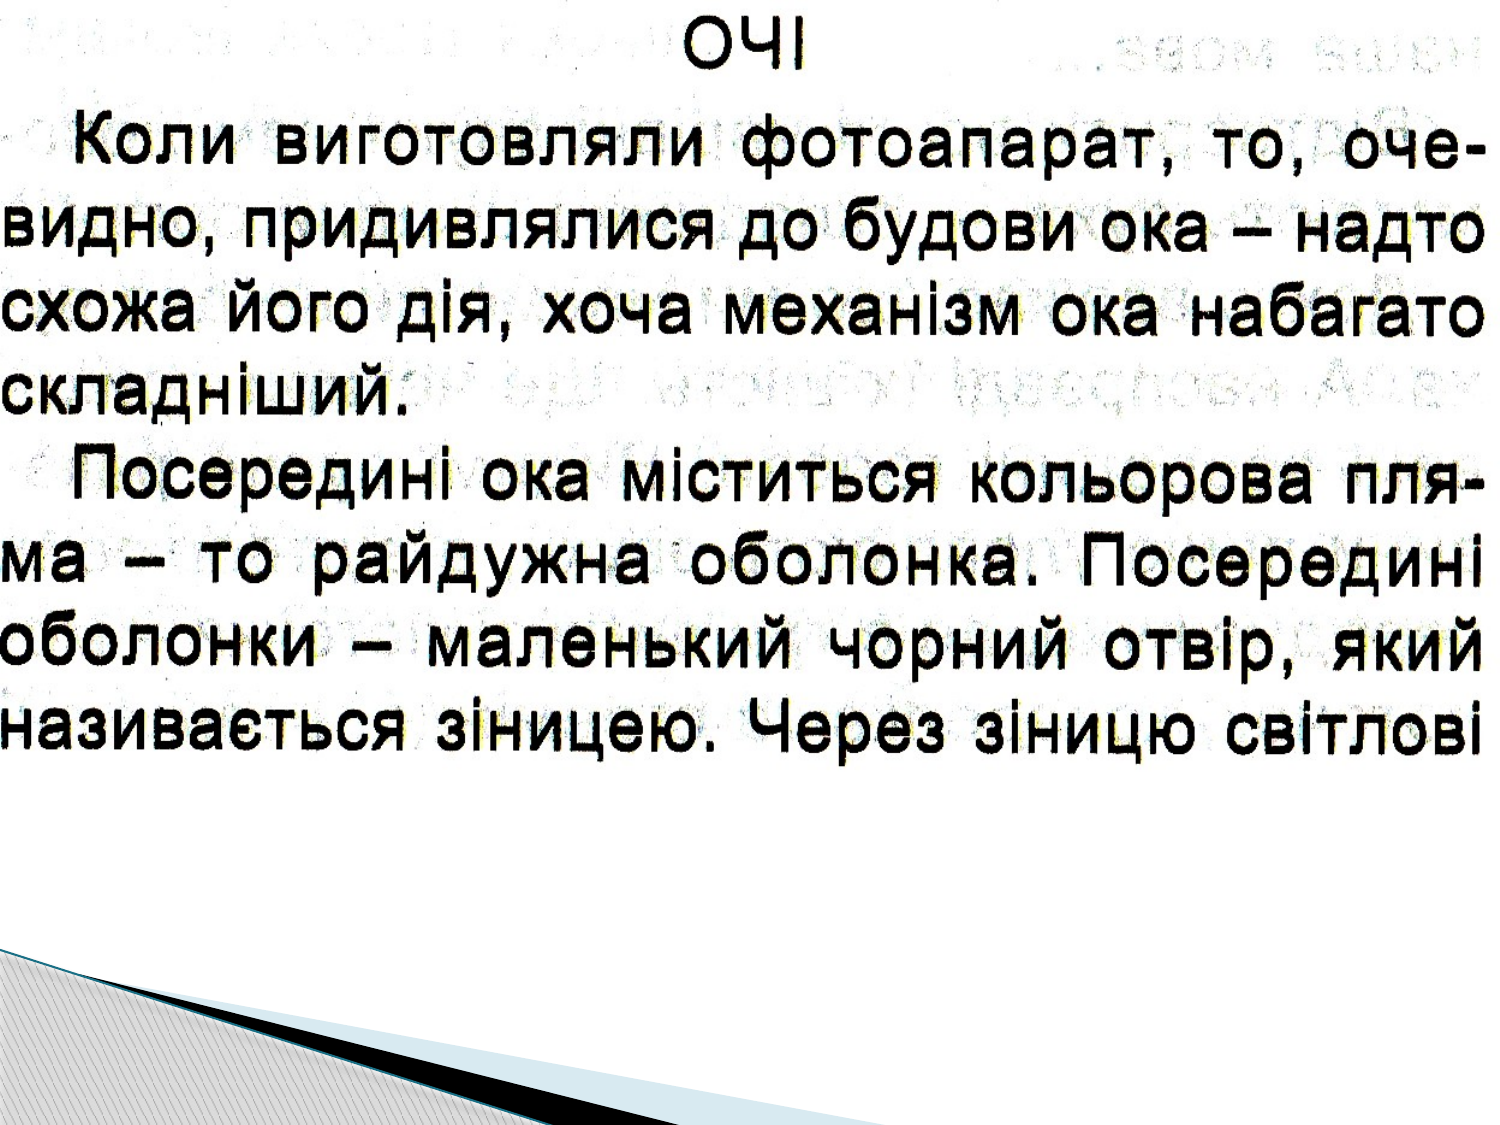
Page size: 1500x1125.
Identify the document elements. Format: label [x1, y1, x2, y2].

picture [0, 0, 1500, 782]
